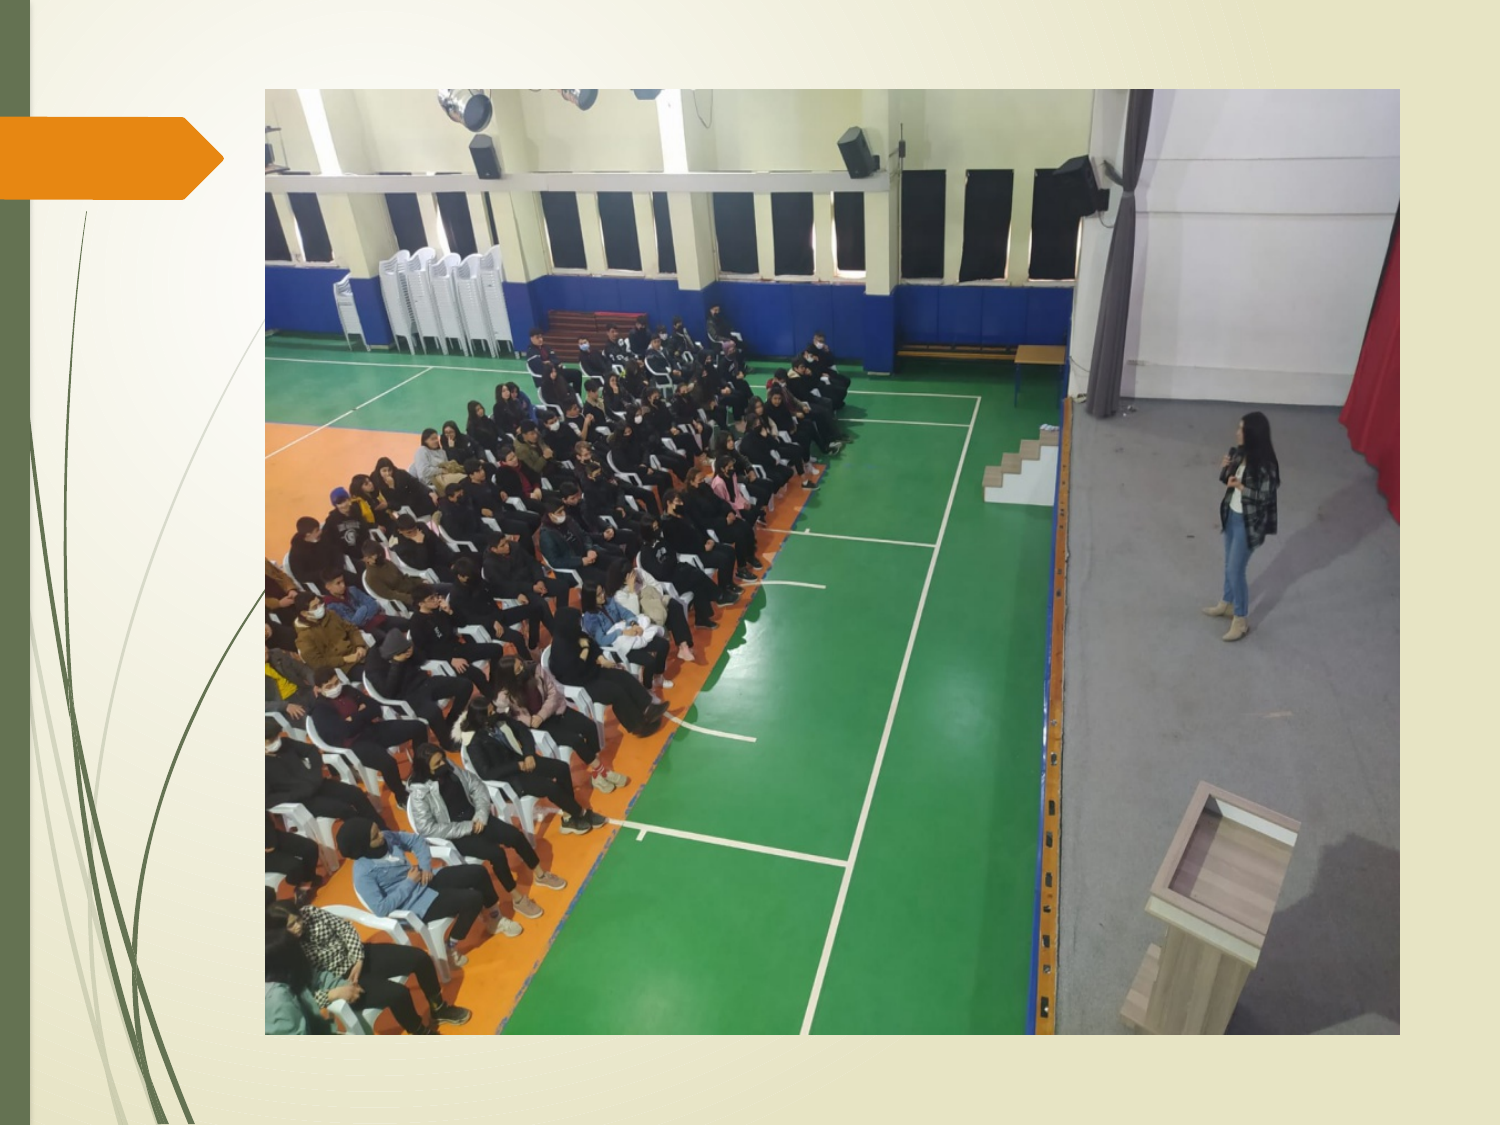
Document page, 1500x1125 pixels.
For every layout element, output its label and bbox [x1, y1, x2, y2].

picture [265, 89, 1400, 1036]
